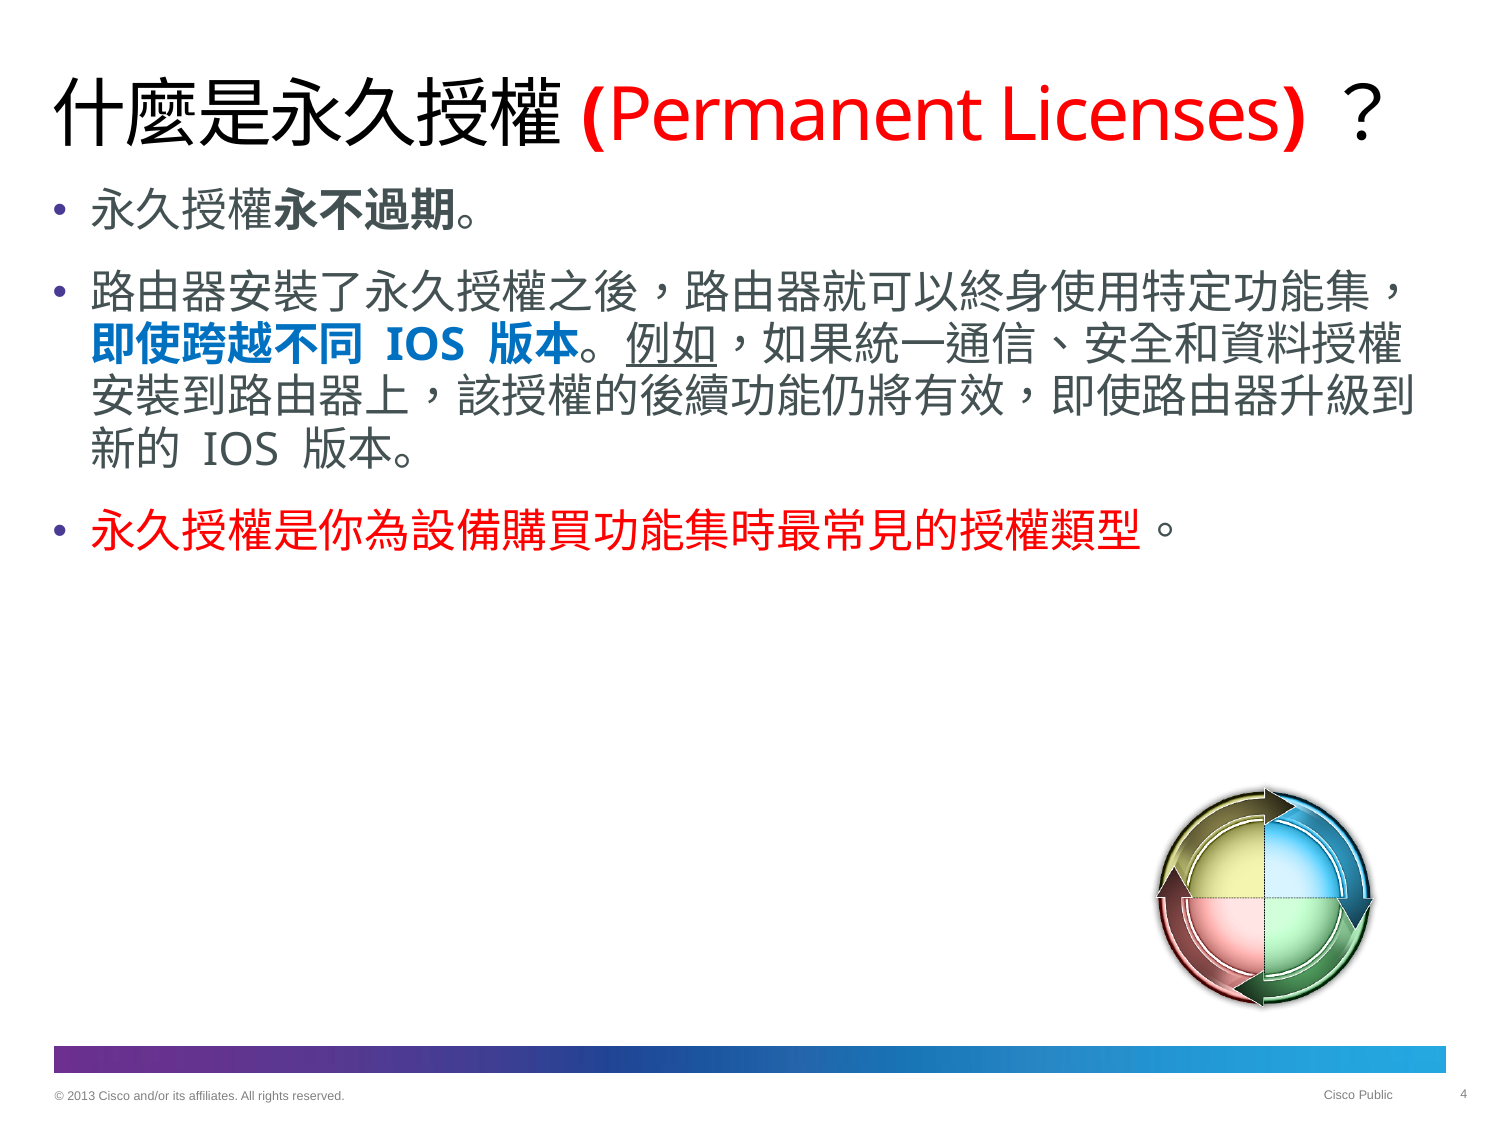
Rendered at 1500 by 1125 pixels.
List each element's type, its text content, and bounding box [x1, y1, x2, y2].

picture [54, 1046, 1446, 1073]
picture [1144, 778, 1383, 1017]
title 什麼是永久授權(Permanent Licenses)？ [37, 24, 1447, 162]
list 永久授權永不過期。 路由器安裝了永久授權之後，路由器就可以終身使用特定功能集，即使跨越不同 IOS 版本。例如，如果統一通信、安全和資料授權安裝到路由器上，該授權的後續功能仍將有效，即使路由器升級到新的 IOS 版本。 永久授權是你為設備購買功能集時最常見的授權類型。 [37, 177, 1445, 1035]
